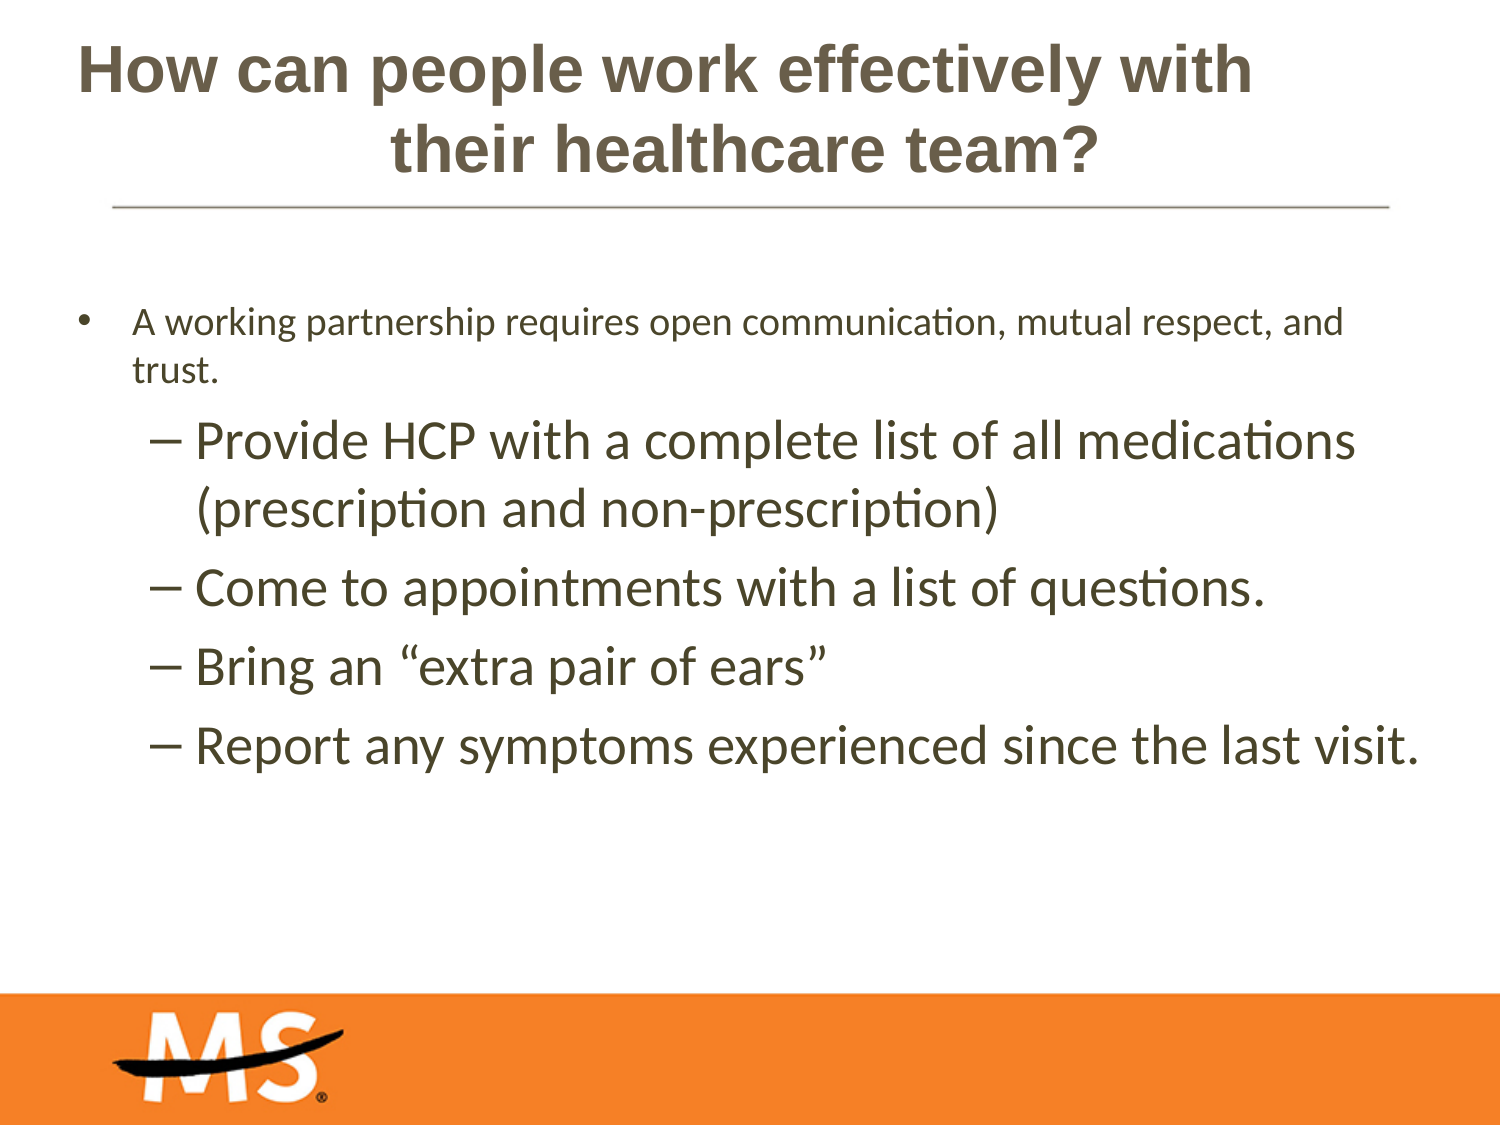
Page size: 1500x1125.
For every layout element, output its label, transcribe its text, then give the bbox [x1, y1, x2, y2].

picture [0, 0, 1500, 1125]
title How can people work effectively with their healthcare team? [62, 0, 1363, 213]
list A working partnership requires open communication, mutual respect, and trust. Provide HCP with a complete list of all medications (prescription and non-prescription) Come to appointments with a list of questions. Bring an “extra pair of ears” Report any symptoms experienced since the last visit. [62, 287, 1438, 838]
